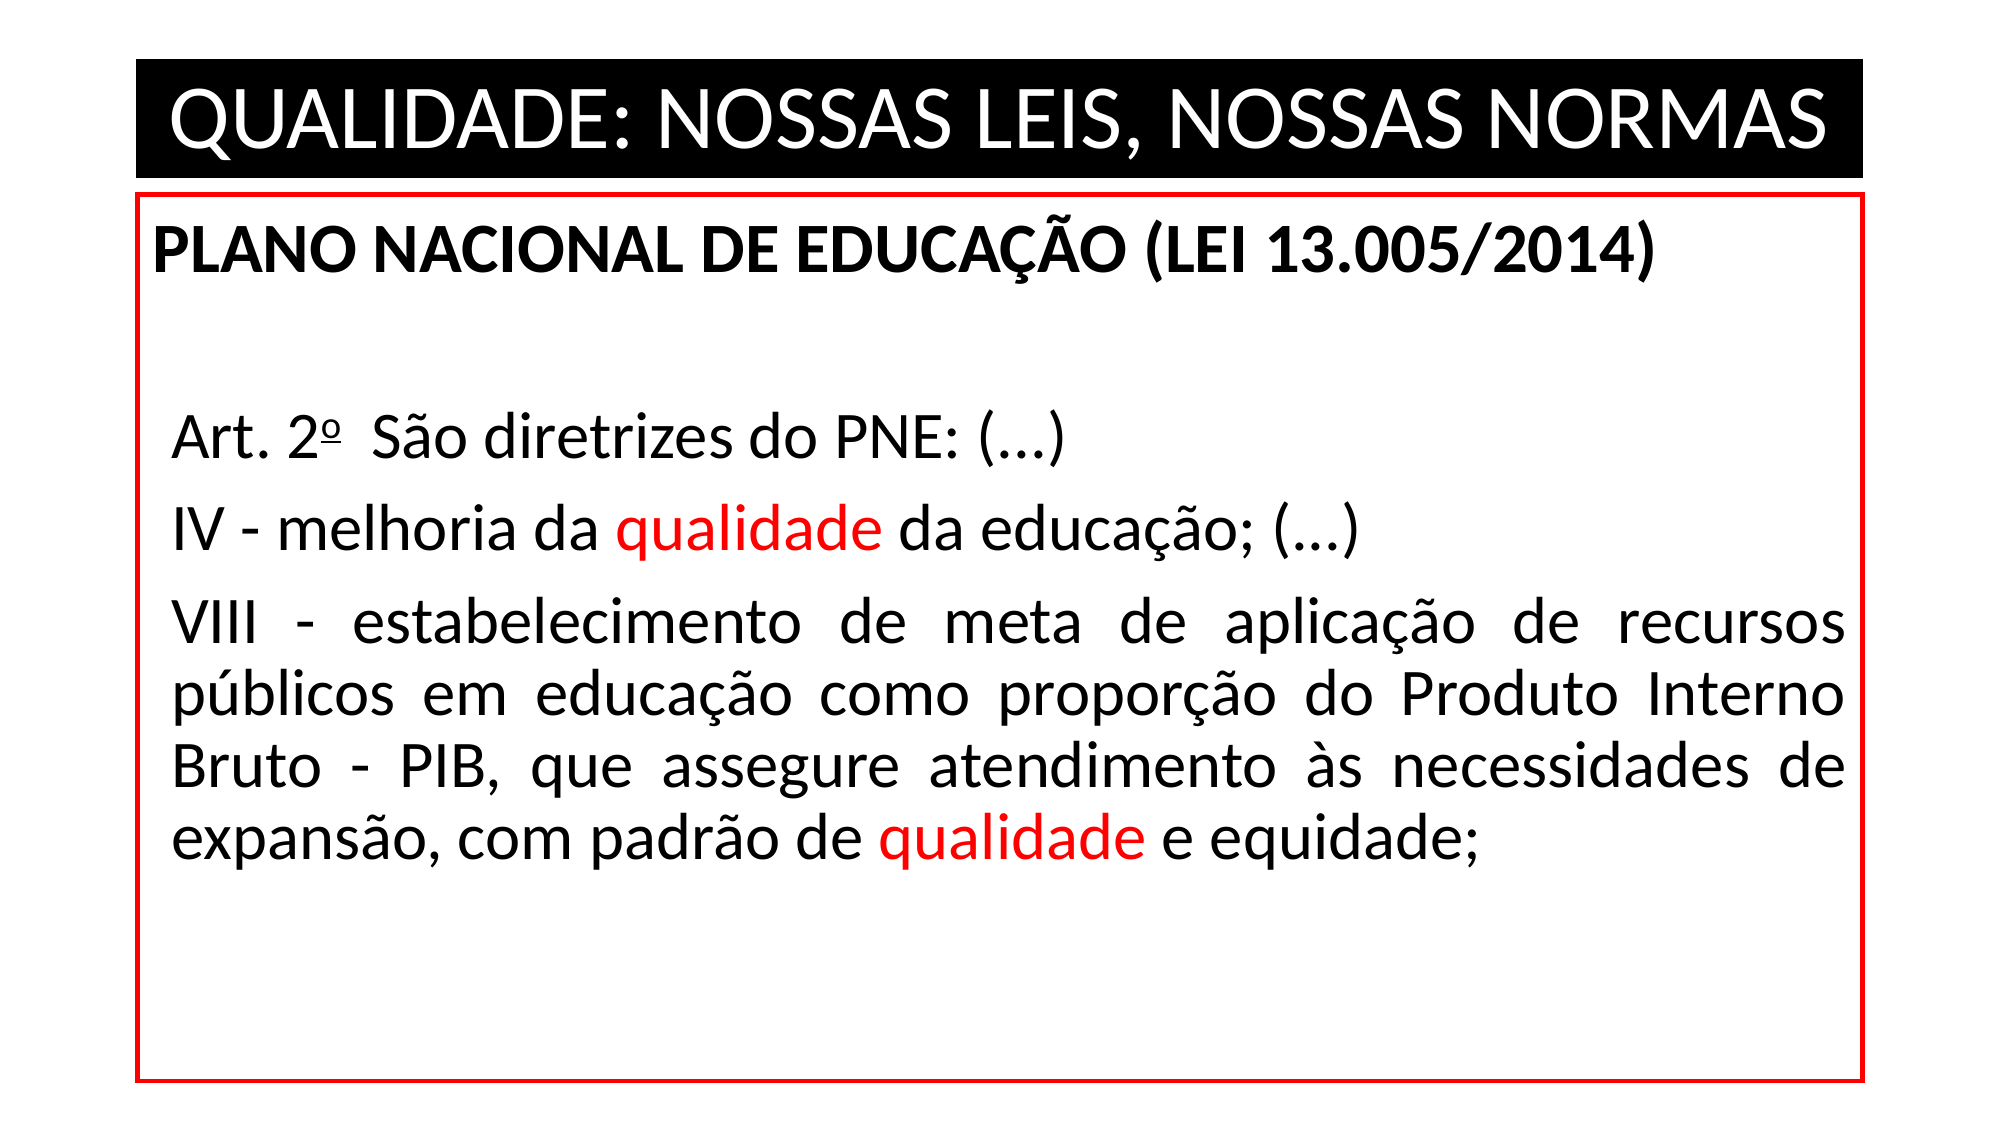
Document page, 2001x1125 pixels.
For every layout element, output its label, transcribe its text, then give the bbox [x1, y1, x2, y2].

list PLANO NACIONAL DE EDUCAÇÃO (LEI 13.005/2014) Art. 2o São diretrizes do PNE: (...) IV - melhoria da qualidade da educação; (...) VIII - estabelecimento de meta de aplicação de recursos públicos em educação como proporção do Produto Interno Bruto - PIB, que assegure atendimento às necessidades de expansão, com padrão de qualidade e equidade; [136, 194, 1863, 1082]
title QUALIDADE: NOSSAS LEIS, NOSSAS NORMAS [136, 59, 1863, 178]
